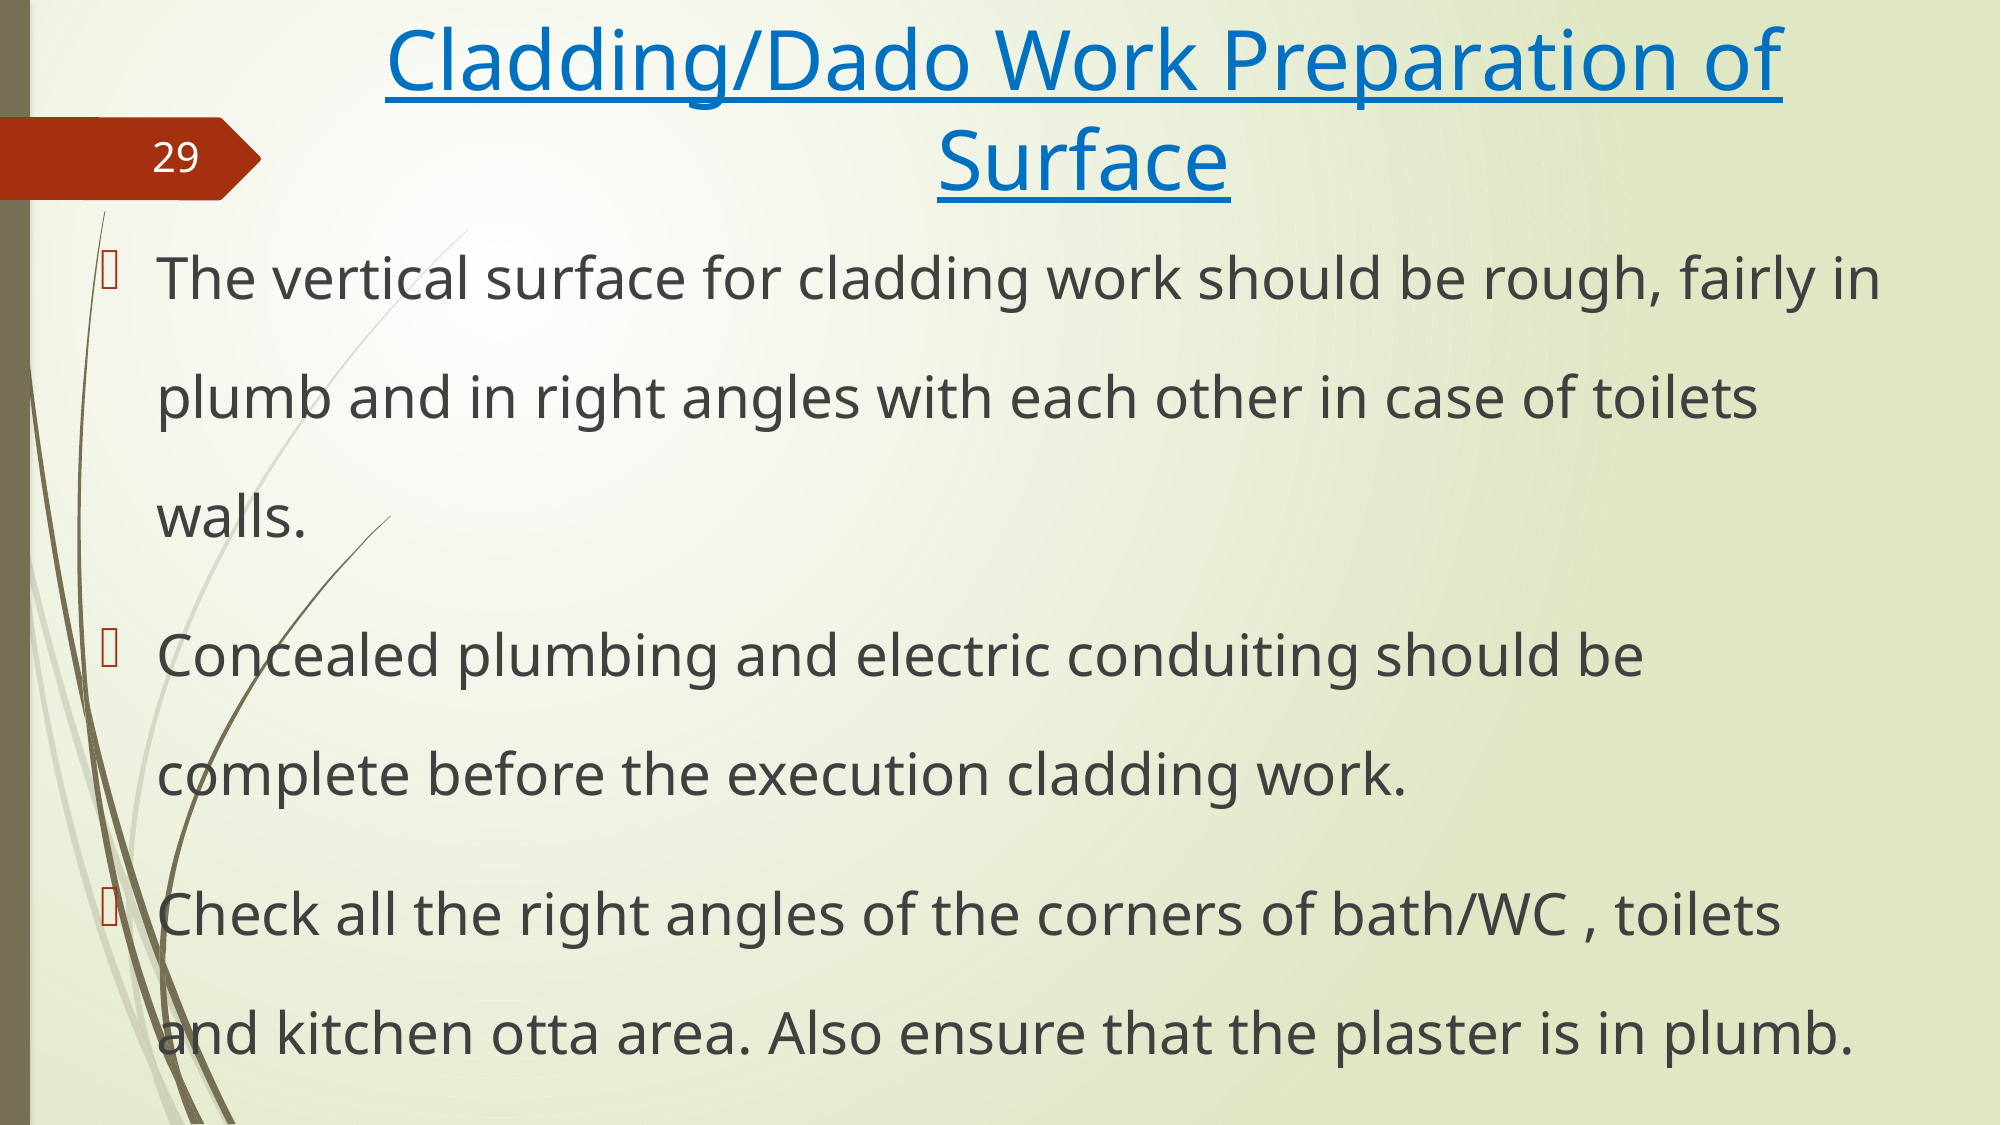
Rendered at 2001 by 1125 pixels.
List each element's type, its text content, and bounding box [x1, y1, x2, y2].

slide_number 29 [87, 129, 216, 190]
title Cladding/Dado Work Preparation of Surface [248, 0, 1921, 120]
list The vertical surface for cladding work should be rough, fairly in plumb and in right angles with each other in case of toilets walls. Concealed plumbing and electric conduiting should be complete before the execution cladding work. Check all the right angles of the corners of bath/WC , toilets and kitchen otta area. Also ensure that the plaster is in plumb. If not, then get it adjusted by chiseling or plastering the area. [84, 184, 1911, 1125]
